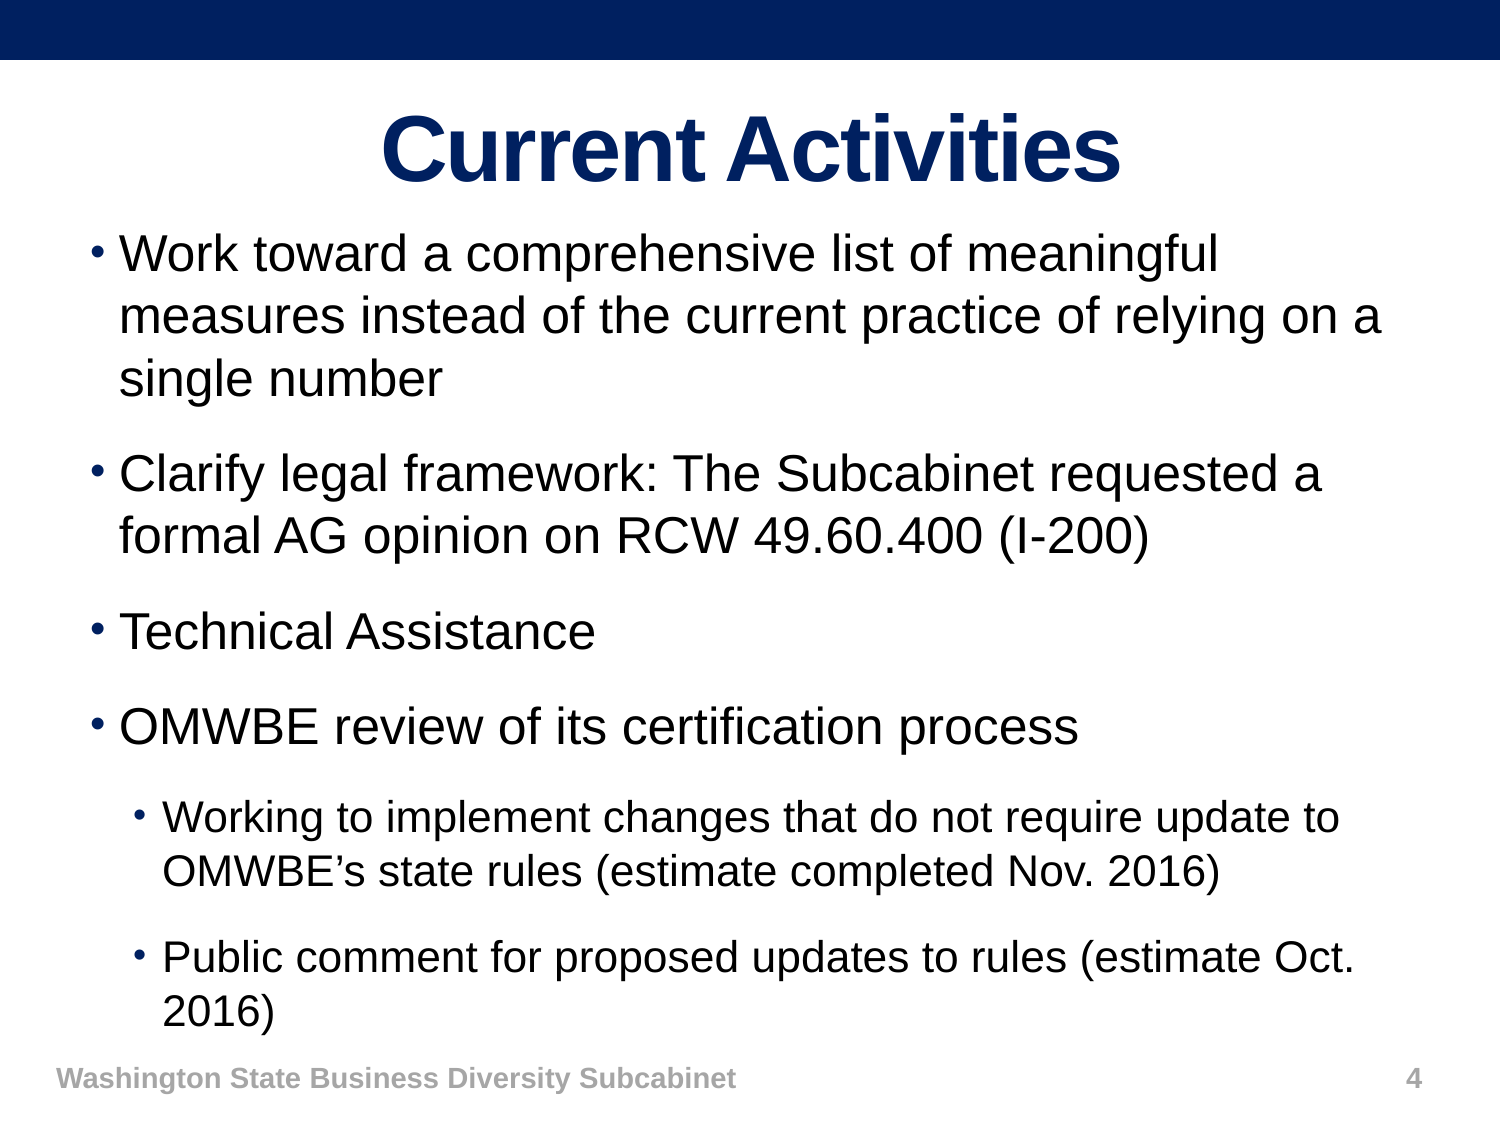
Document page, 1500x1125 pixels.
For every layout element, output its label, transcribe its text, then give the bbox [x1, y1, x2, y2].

text_box [300, 62, 1496, 197]
text_box Current Activities [3, 74, 1500, 213]
list Work toward a comprehensive list of meaningful measures instead of the current practice of relying on a single number Clarify legal framework: The Subcabinet requested a formal AG opinion on RCW 49.60.400 (I-200) Technical Assistance OMWBE review of its certification process Working to implement changes that do not require update to OMWBE’s state rules (estimate completed Nov. 2016) Public comment for proposed updates to rules (estimate Oct. 2016) [75, 212, 1450, 1050]
slide_number Washington State Business Diversity Subcabinet 4 [3, 1050, 1475, 1104]
